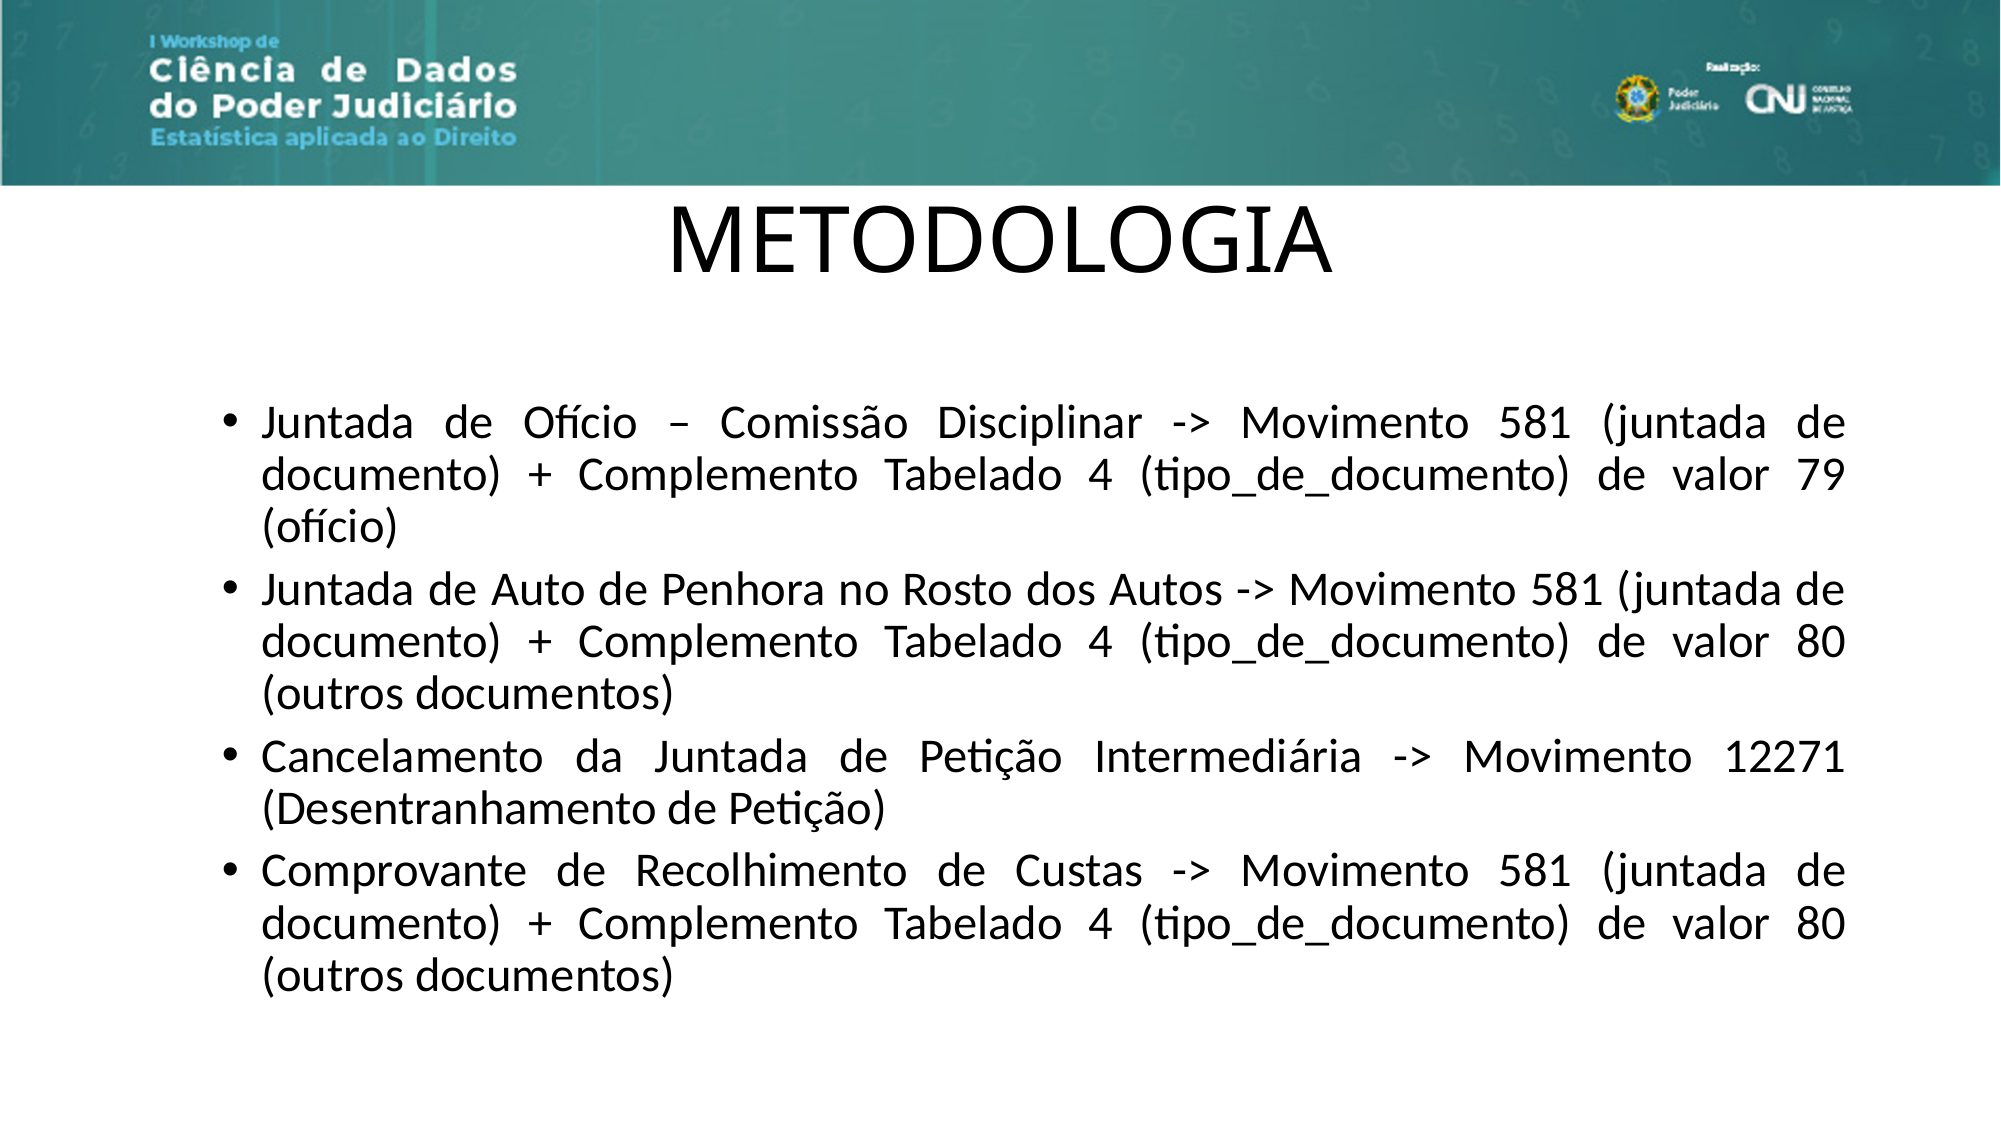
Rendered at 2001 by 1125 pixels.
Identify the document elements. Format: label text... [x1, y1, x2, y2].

picture [0, 0, 2001, 1125]
title METODOLOGIA [137, 134, 1863, 352]
list Juntada de Ofício – Comissão Disciplinar -> Movimento 581 (juntada de documento) + Complemento Tabelado 4 (tipo_de_documento) de valor 79 (ofício) Juntada de Auto de Penhora no Rosto dos Autos -> Movimento 581 (juntada de documento) + Complemento Tabelado 4 (tipo_de_documento) de valor 80 (outros documentos) Cancelamento da Juntada de Petição Intermediária -> Movimento 12271 (Desentranhamento de Petição) Comprovante de Recolhimento de Custas -> Movimento 581 (juntada de documento) + Complemento Tabelado 4 (tipo_de_documento) de valor 80 (outros documentos) [137, 388, 1863, 1014]
